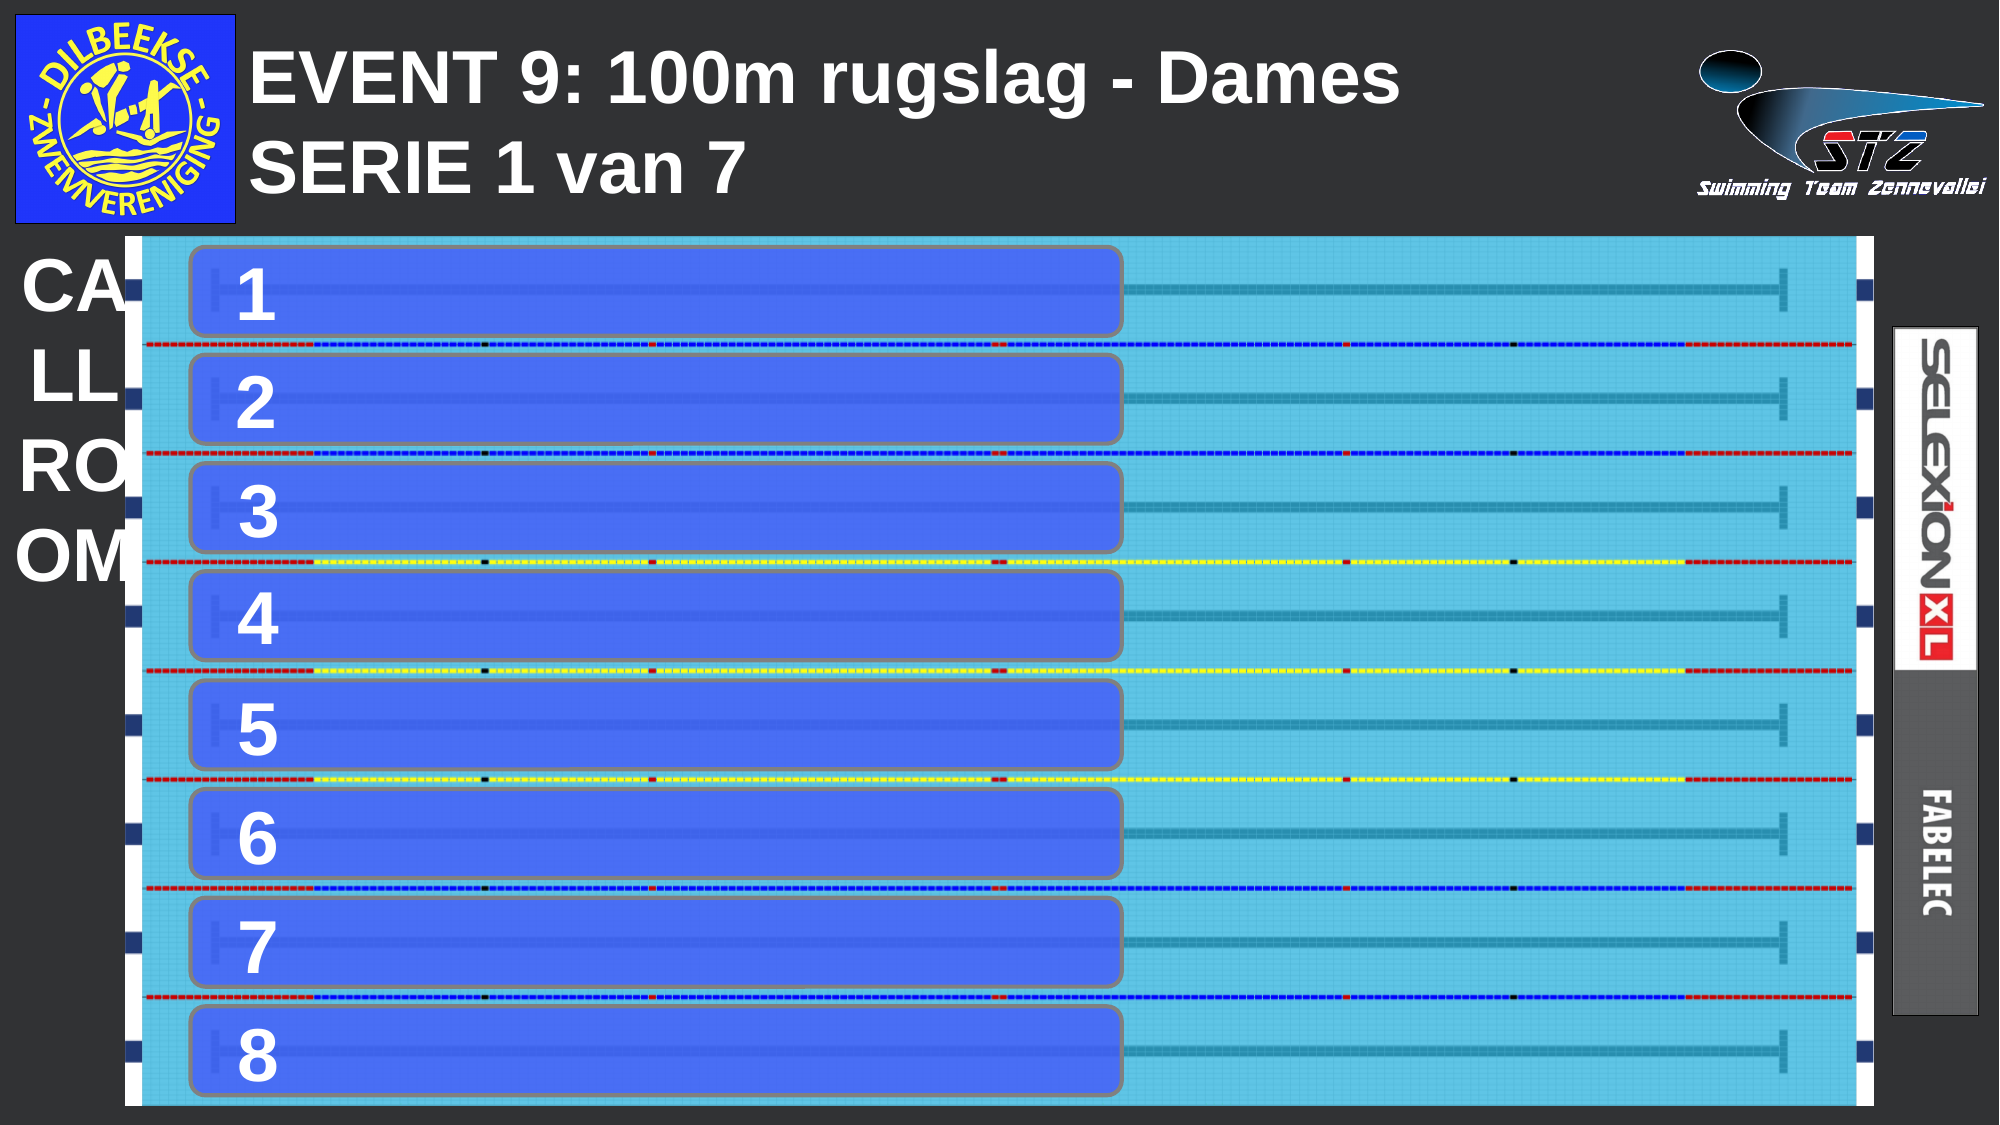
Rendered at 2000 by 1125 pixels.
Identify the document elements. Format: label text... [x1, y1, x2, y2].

picture [124, 236, 2000, 1106]
text_box CALLROOM [12, 236, 124, 1106]
title EVENT 9: 100m rugslag - Dames SERIE 1 van 7 [248, 28, 1691, 209]
picture [1696, 20, 1988, 217]
picture [15, 14, 236, 224]
